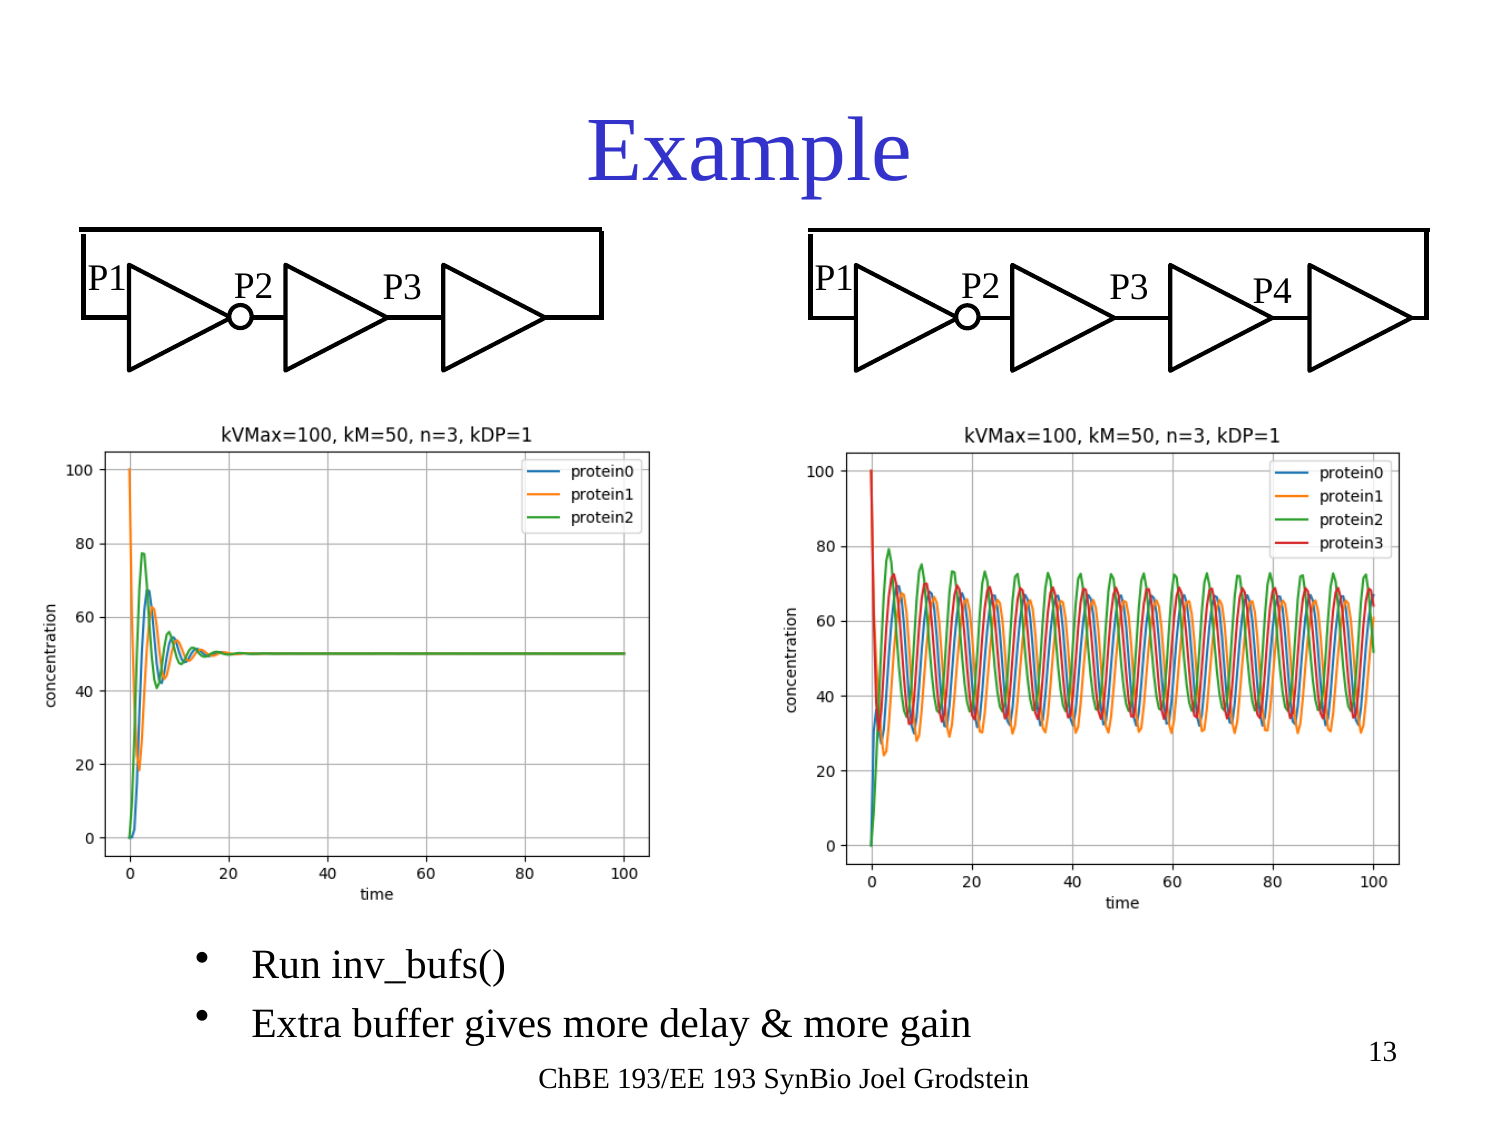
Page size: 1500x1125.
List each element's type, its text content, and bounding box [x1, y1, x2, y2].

text_box P3 [367, 254, 440, 315]
text_box [441, 262, 547, 316]
text_box P1 [72, 245, 79, 306]
text_box P4 [1237, 258, 1310, 316]
picture [17, 387, 719, 914]
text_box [855, 264, 979, 371]
text_box P2 [219, 253, 291, 314]
text_box [283, 326, 376, 373]
text_box P3 [1094, 255, 1167, 315]
title Example [112, 50, 1388, 238]
text_box [1168, 263, 1237, 316]
picture [756, 387, 1470, 923]
text_box P1 [815, 245, 872, 306]
footer ChBE 193/EE 193 SynBio Joel Grodstein [512, 1051, 1057, 1101]
text_box [1310, 263, 1413, 316]
text_box [1010, 325, 1106, 373]
text_box [283, 265, 389, 316]
text_box [1010, 265, 1116, 316]
list Run inv_bufs() Extra buffer gives more delay & more gain [180, 929, 1455, 1047]
text_box [1307, 325, 1403, 373]
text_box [128, 264, 252, 371]
text_box P2 [946, 253, 1018, 314]
text_box [1168, 325, 1264, 373]
text_box P1 [88, 245, 145, 306]
text_box P1 [799, 245, 806, 306]
text_box [441, 326, 534, 373]
